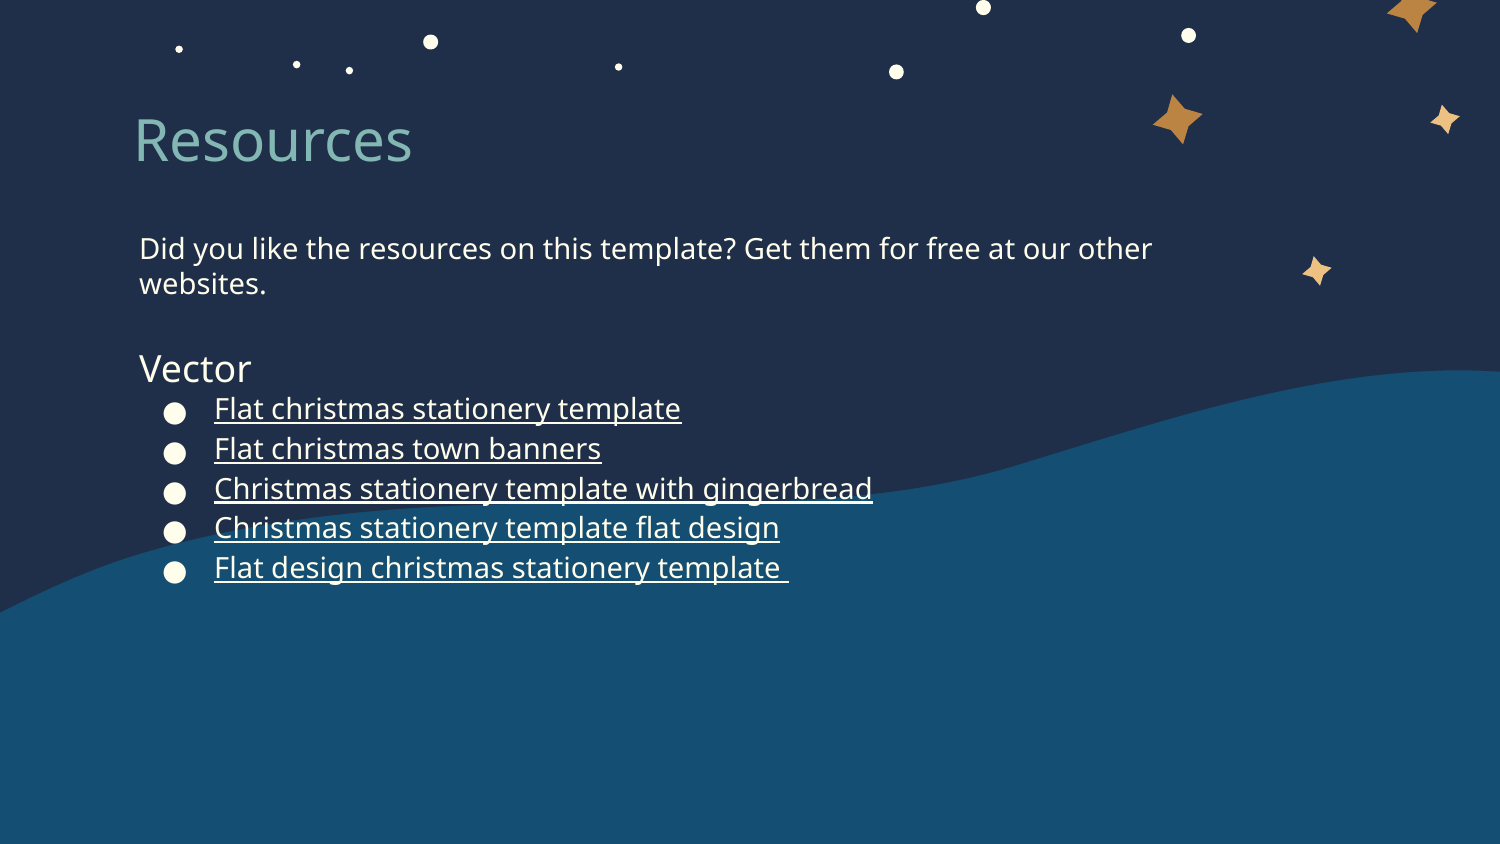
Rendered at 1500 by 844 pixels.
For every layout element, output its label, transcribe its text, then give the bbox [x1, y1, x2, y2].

title Resources [118, 88, 851, 183]
text_box Did you like the resources on this template? Get them for free at our other websites. Vector Flat christmas stationery template Flat christmas town banners Christmas stationery template with gingerbread Christmas stationery template flat design Flat design christmas stationery template [124, 215, 1297, 761]
